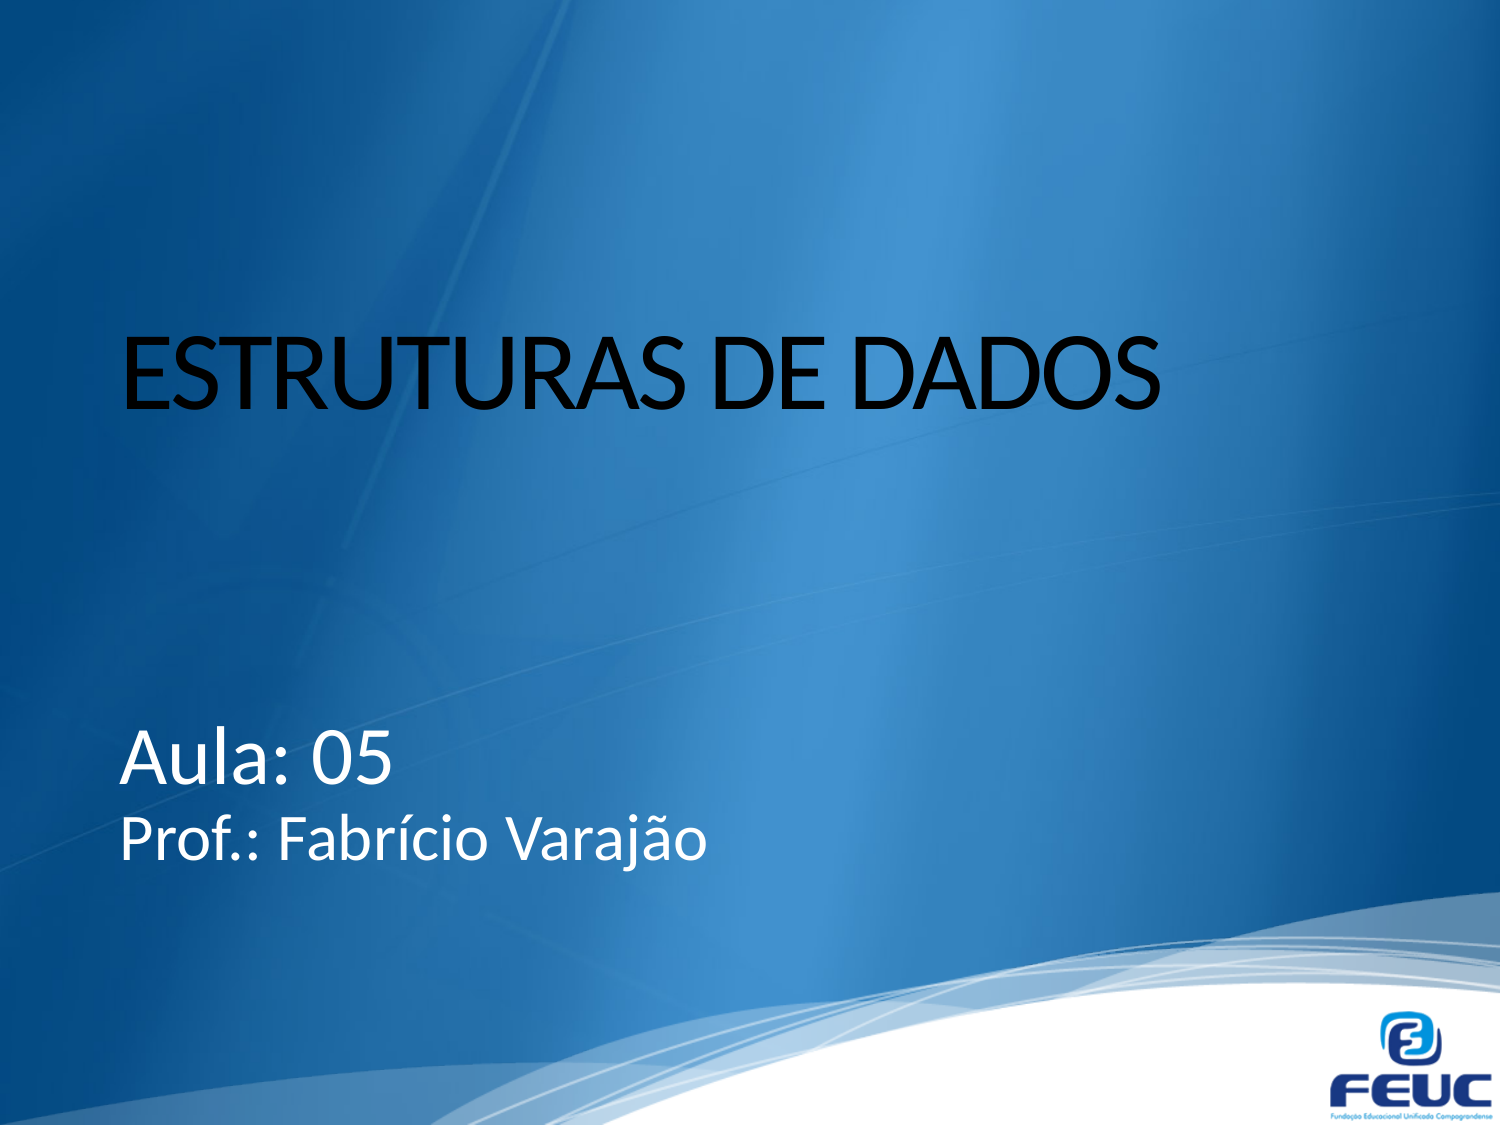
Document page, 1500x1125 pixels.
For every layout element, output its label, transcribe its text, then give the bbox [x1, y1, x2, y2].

subtitle Aula: 05 Prof.: Fabrício Varajão [119, 712, 1380, 1000]
picture [0, 0, 1500, 1125]
title ESTRUTURAS DE DADOS [119, 312, 1380, 563]
